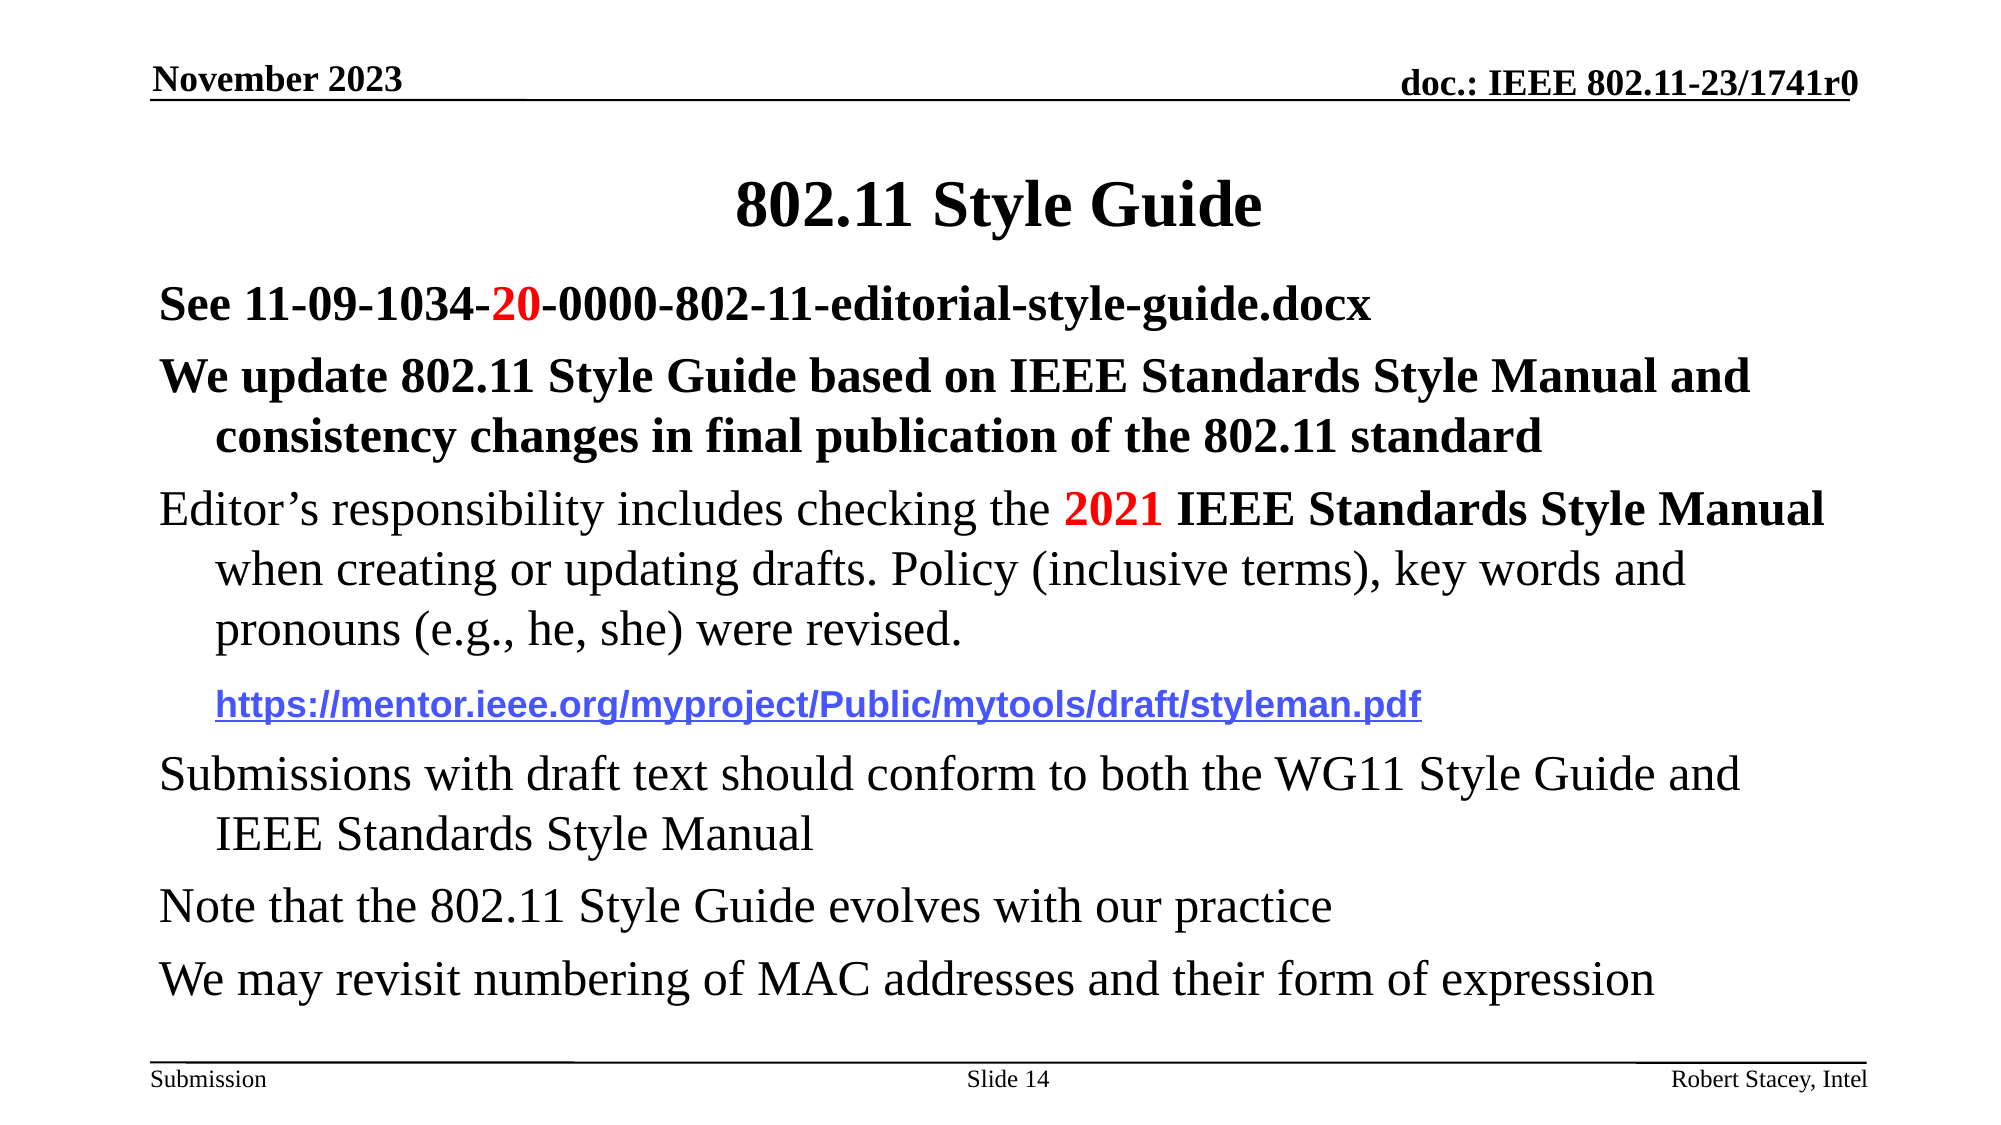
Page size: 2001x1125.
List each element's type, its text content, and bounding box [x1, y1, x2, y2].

title 802.11 Style Guide [149, 112, 1850, 288]
footer Robert Stacey, Intel [1171, 1061, 1869, 1093]
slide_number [152, 54, 563, 100]
slide_number Slide 14 [950, 1061, 1067, 1123]
list See 11-09-1034-20-0000-802-11-editorial-style-guide.docx We update 802.11 Style Guide based on IEEE Standards Style Manual and consistency changes in final publication of the 802.11 standard Editor’s responsibility includes checking the 2021 IEEE Standards Style Manual when creating or updating drafts. Policy (inclusive terms), key words and pronouns (e.g., he, she) were revised. https://mentor.ieee.org/myproject/Public/mytools/draft/styleman.pdf Submissions with draft text should conform to both the WG11 Style Guide and IEEE Standards Style Manual Note that the 802.11 Style Guide evolves with our practice We may revisit numbering of MAC addresses and their form of expression [143, 262, 1844, 1063]
